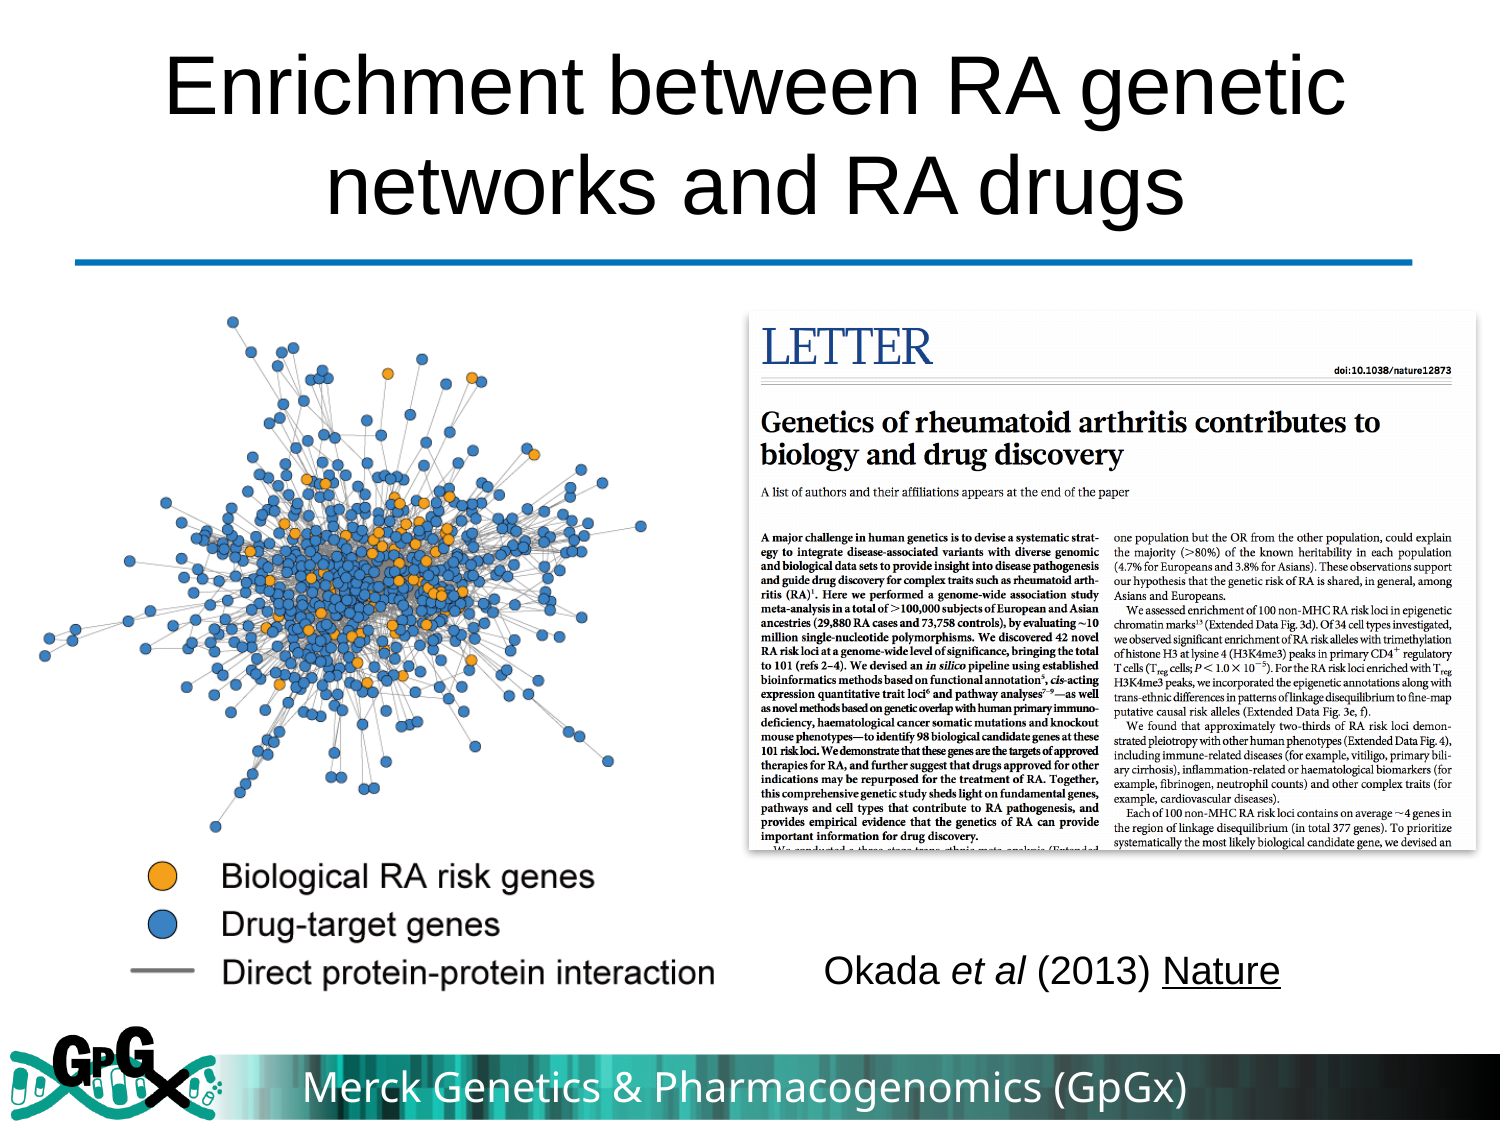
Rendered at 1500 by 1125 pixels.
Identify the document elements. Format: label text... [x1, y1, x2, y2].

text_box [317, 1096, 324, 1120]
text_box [309, 1054, 316, 1085]
picture [333, 1054, 436, 1120]
text_box Okada et al (2013) Nature [808, 937, 1417, 1000]
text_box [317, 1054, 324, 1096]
picture [9, 1024, 222, 1122]
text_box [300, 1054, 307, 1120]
picture [30, 282, 731, 1013]
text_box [309, 1079, 316, 1120]
picture [749, 311, 1476, 850]
text_box [735, 287, 825, 400]
title Enrichment between RA genetic networks and RA drugs [62, 37, 1451, 226]
